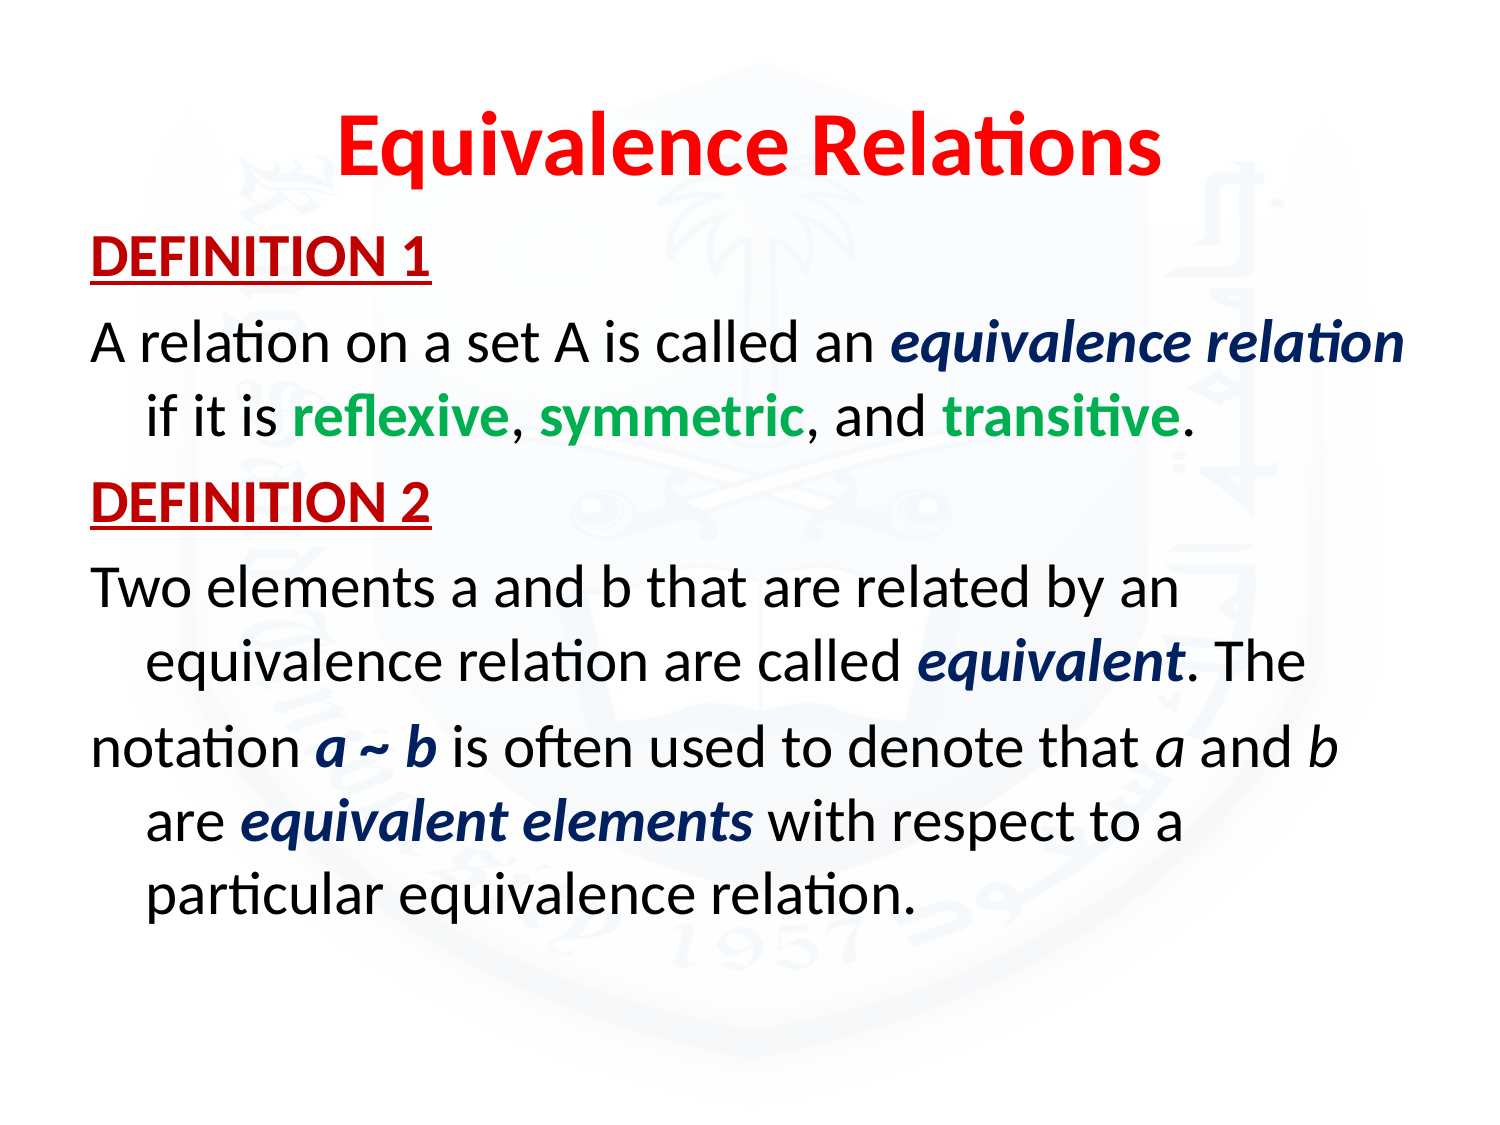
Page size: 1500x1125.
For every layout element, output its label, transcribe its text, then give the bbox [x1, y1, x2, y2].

list DEFINITION 1 A relation on a set A is called an equivalence relation if it is reflexive, symmetric, and transitive. DEFINITION 2 Two elements a and b that are related by an equivalence relation are called equivalent. The notation a ~ b is often used to denote that a and b are equivalent elements with respect to a particular equivalence relation. [75, 208, 1425, 1005]
title Equivalence Relations [75, 45, 1425, 208]
